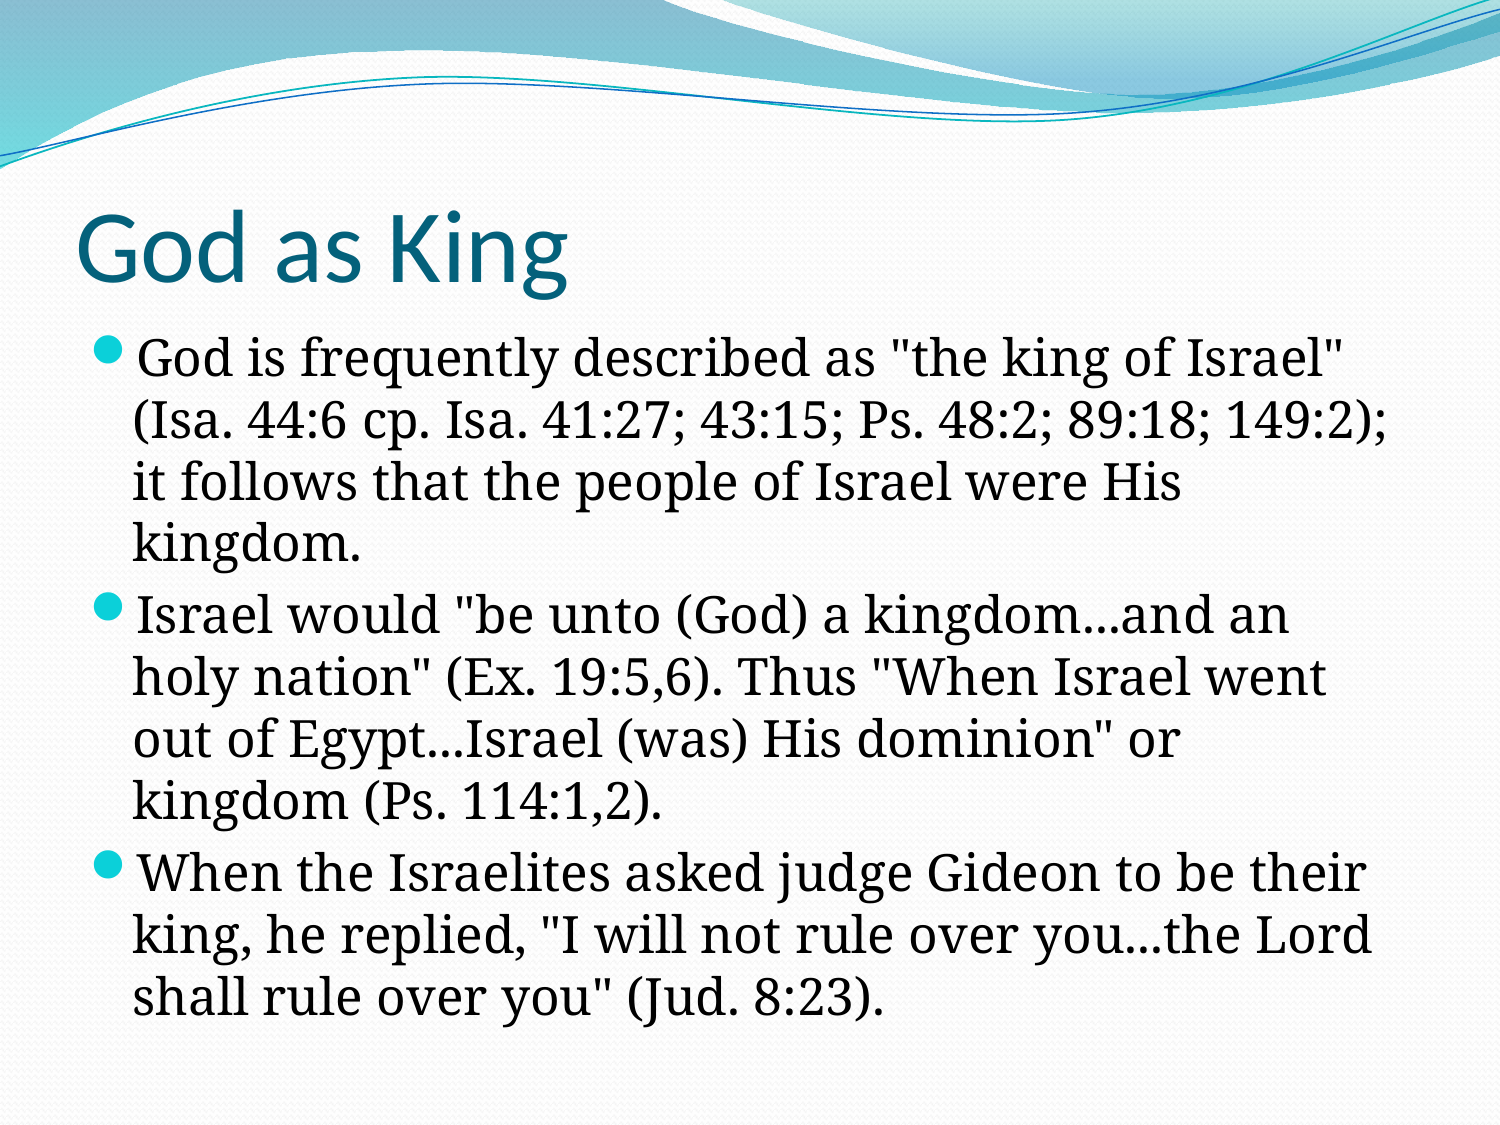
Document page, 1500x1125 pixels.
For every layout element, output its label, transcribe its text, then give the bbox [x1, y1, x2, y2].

list God is frequently described as "the king of Israel" (Isa. 44:6 cp. Isa. 41:27; 43:15; Ps. 48:2; 89:18; 149:2); it follows that the people of Israel were His kingdom. Israel would "be unto (God) a kingdom...and an holy nation" (Ex. 19:5,6). Thus "When Israel went out of Egypt...Israel (was) His dominion" or kingdom (Ps. 114:1,2). When the Israelites asked judge Gideon to be their king, he replied, "I will not rule over you...the Lord shall rule over you" (Jud. 8:23). [75, 317, 1425, 1038]
title God as King [75, 115, 1425, 303]
